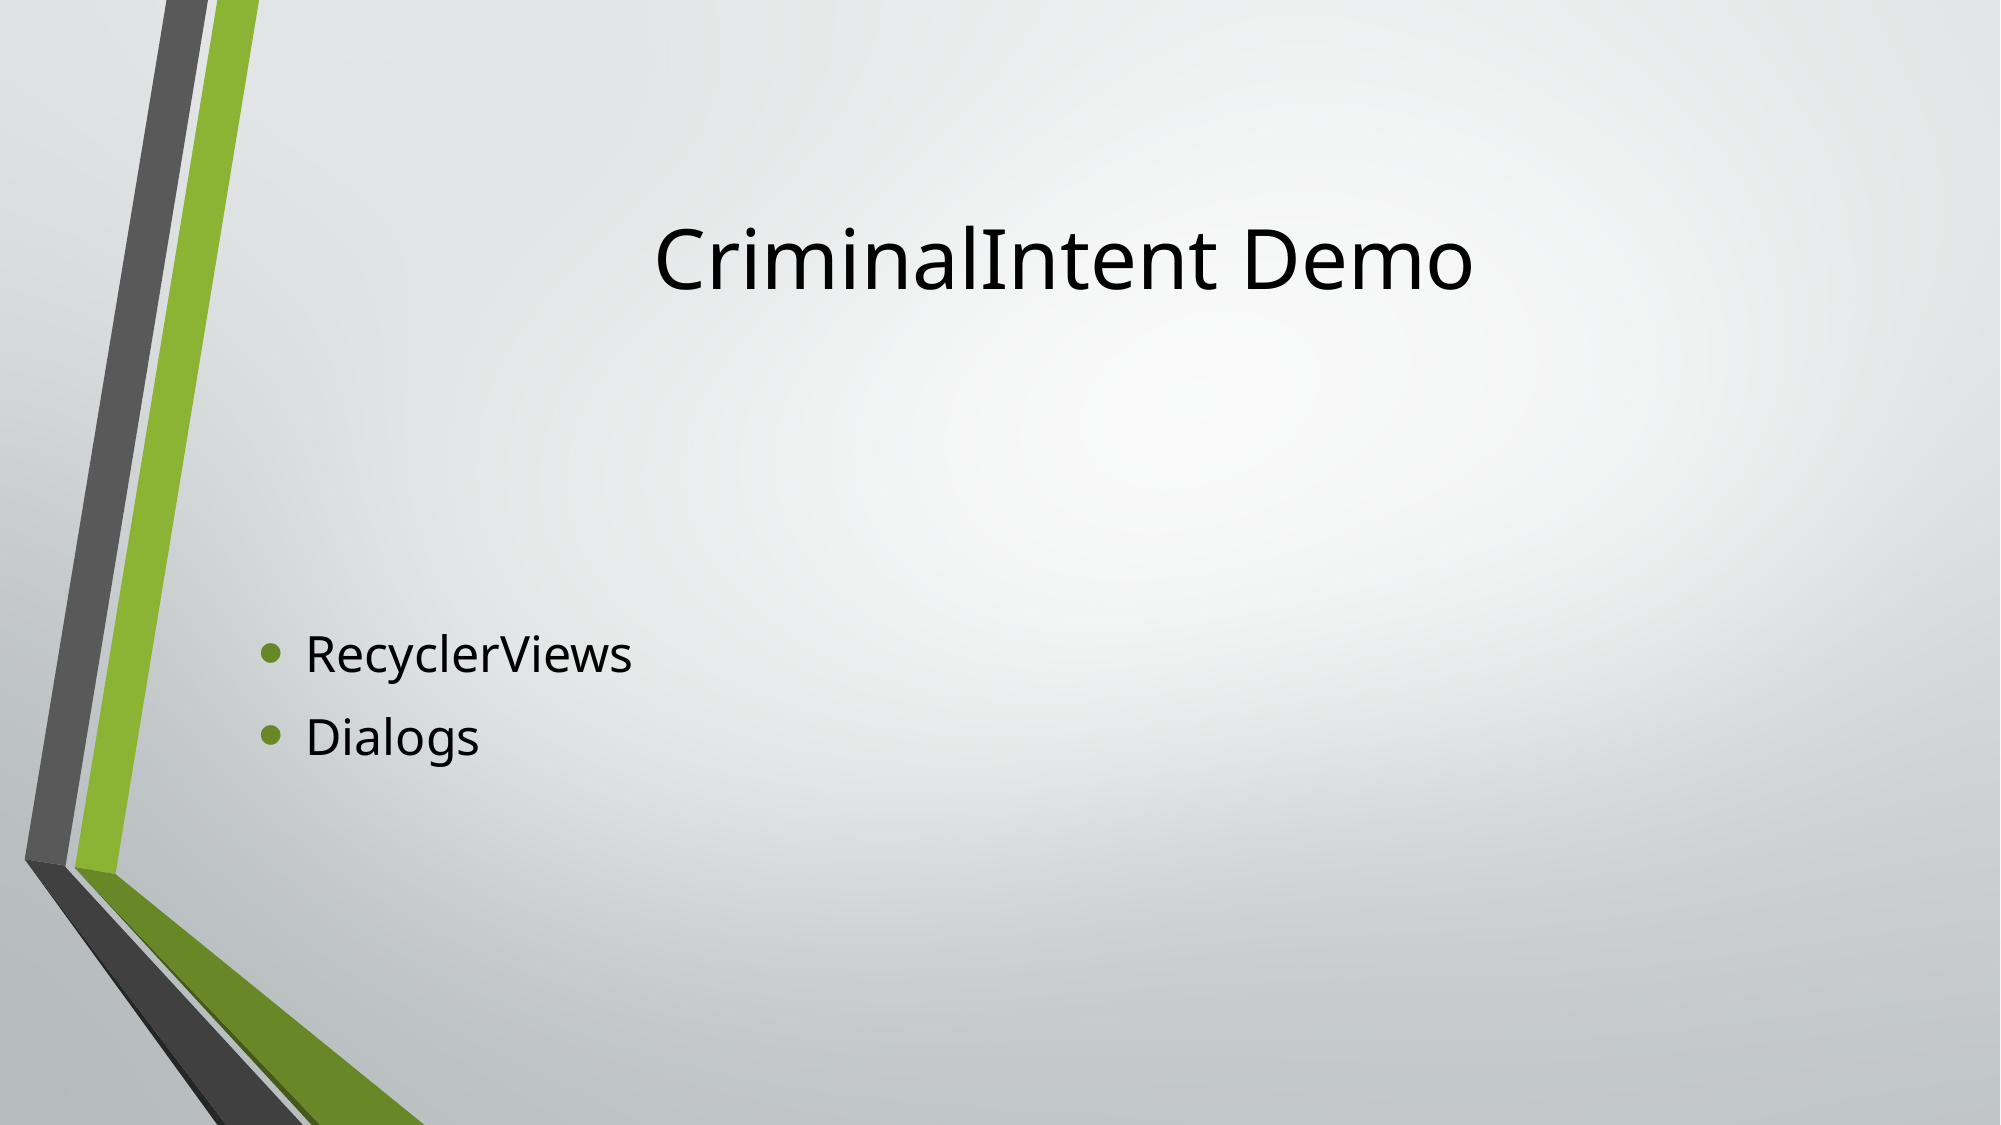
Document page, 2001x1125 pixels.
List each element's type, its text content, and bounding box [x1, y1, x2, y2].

list RecyclerViews Dialogs [243, 437, 1887, 950]
title CriminalIntent Demo [243, 112, 1887, 400]
